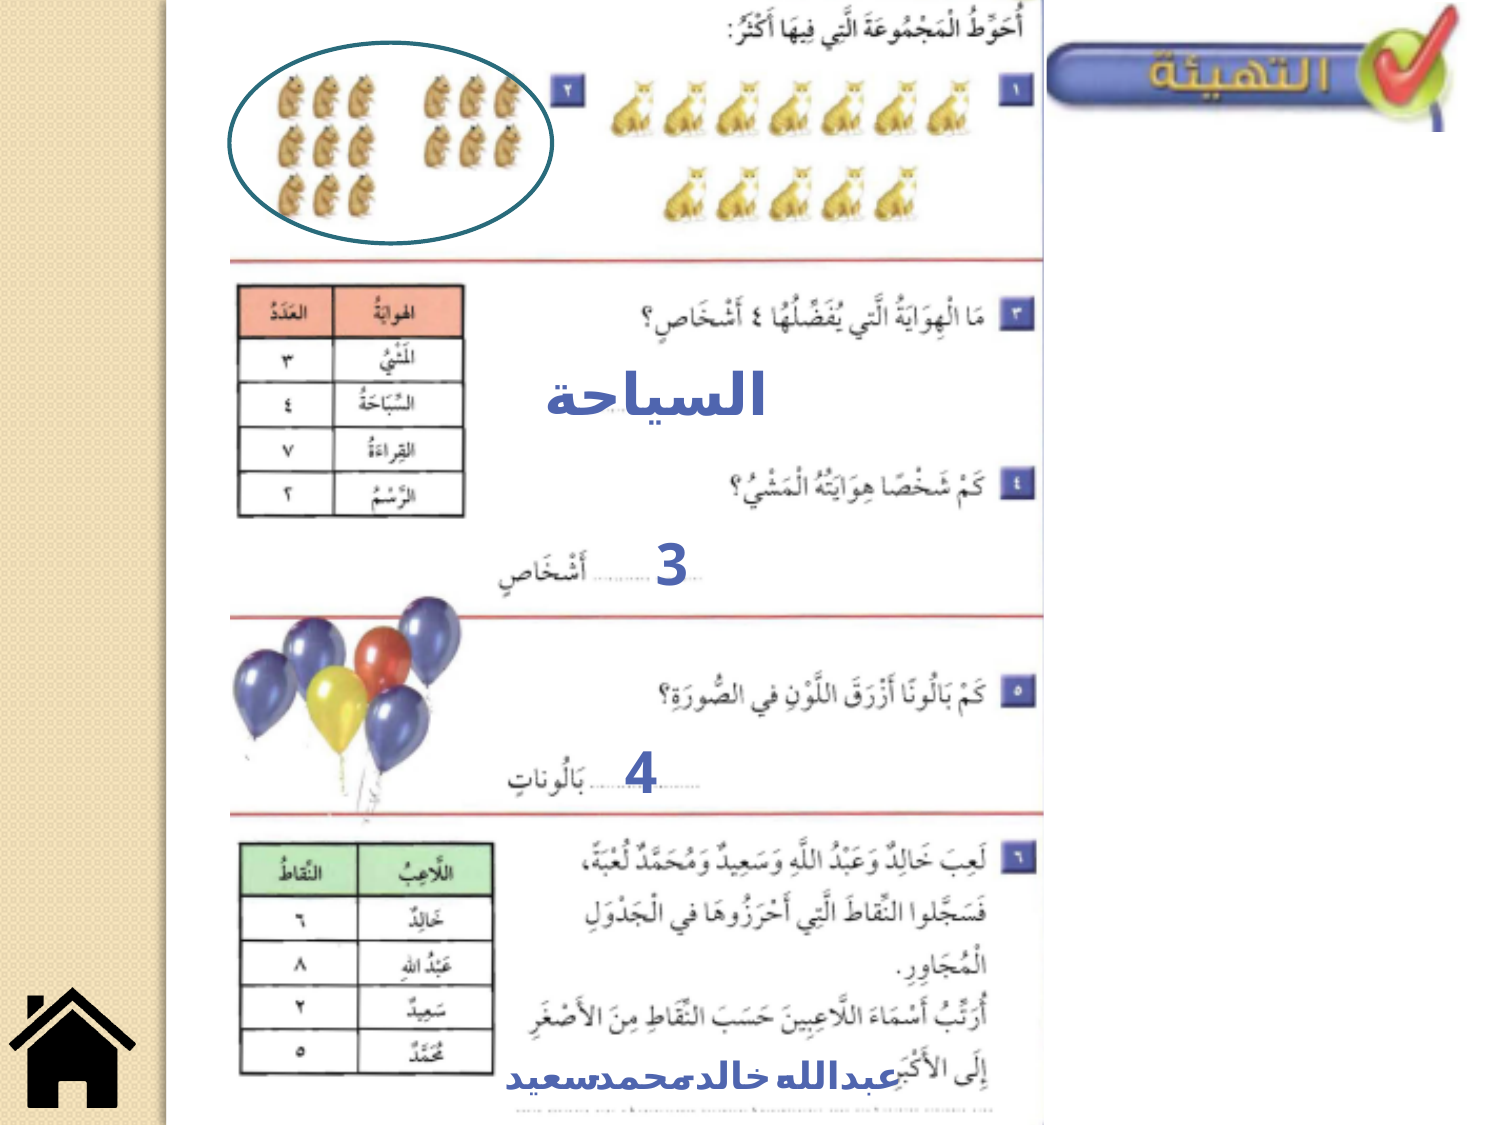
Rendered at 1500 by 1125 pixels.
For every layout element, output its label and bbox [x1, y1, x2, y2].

picture [229, 0, 1044, 1125]
picture [1046, 1, 1483, 132]
picture [8, 987, 136, 1108]
